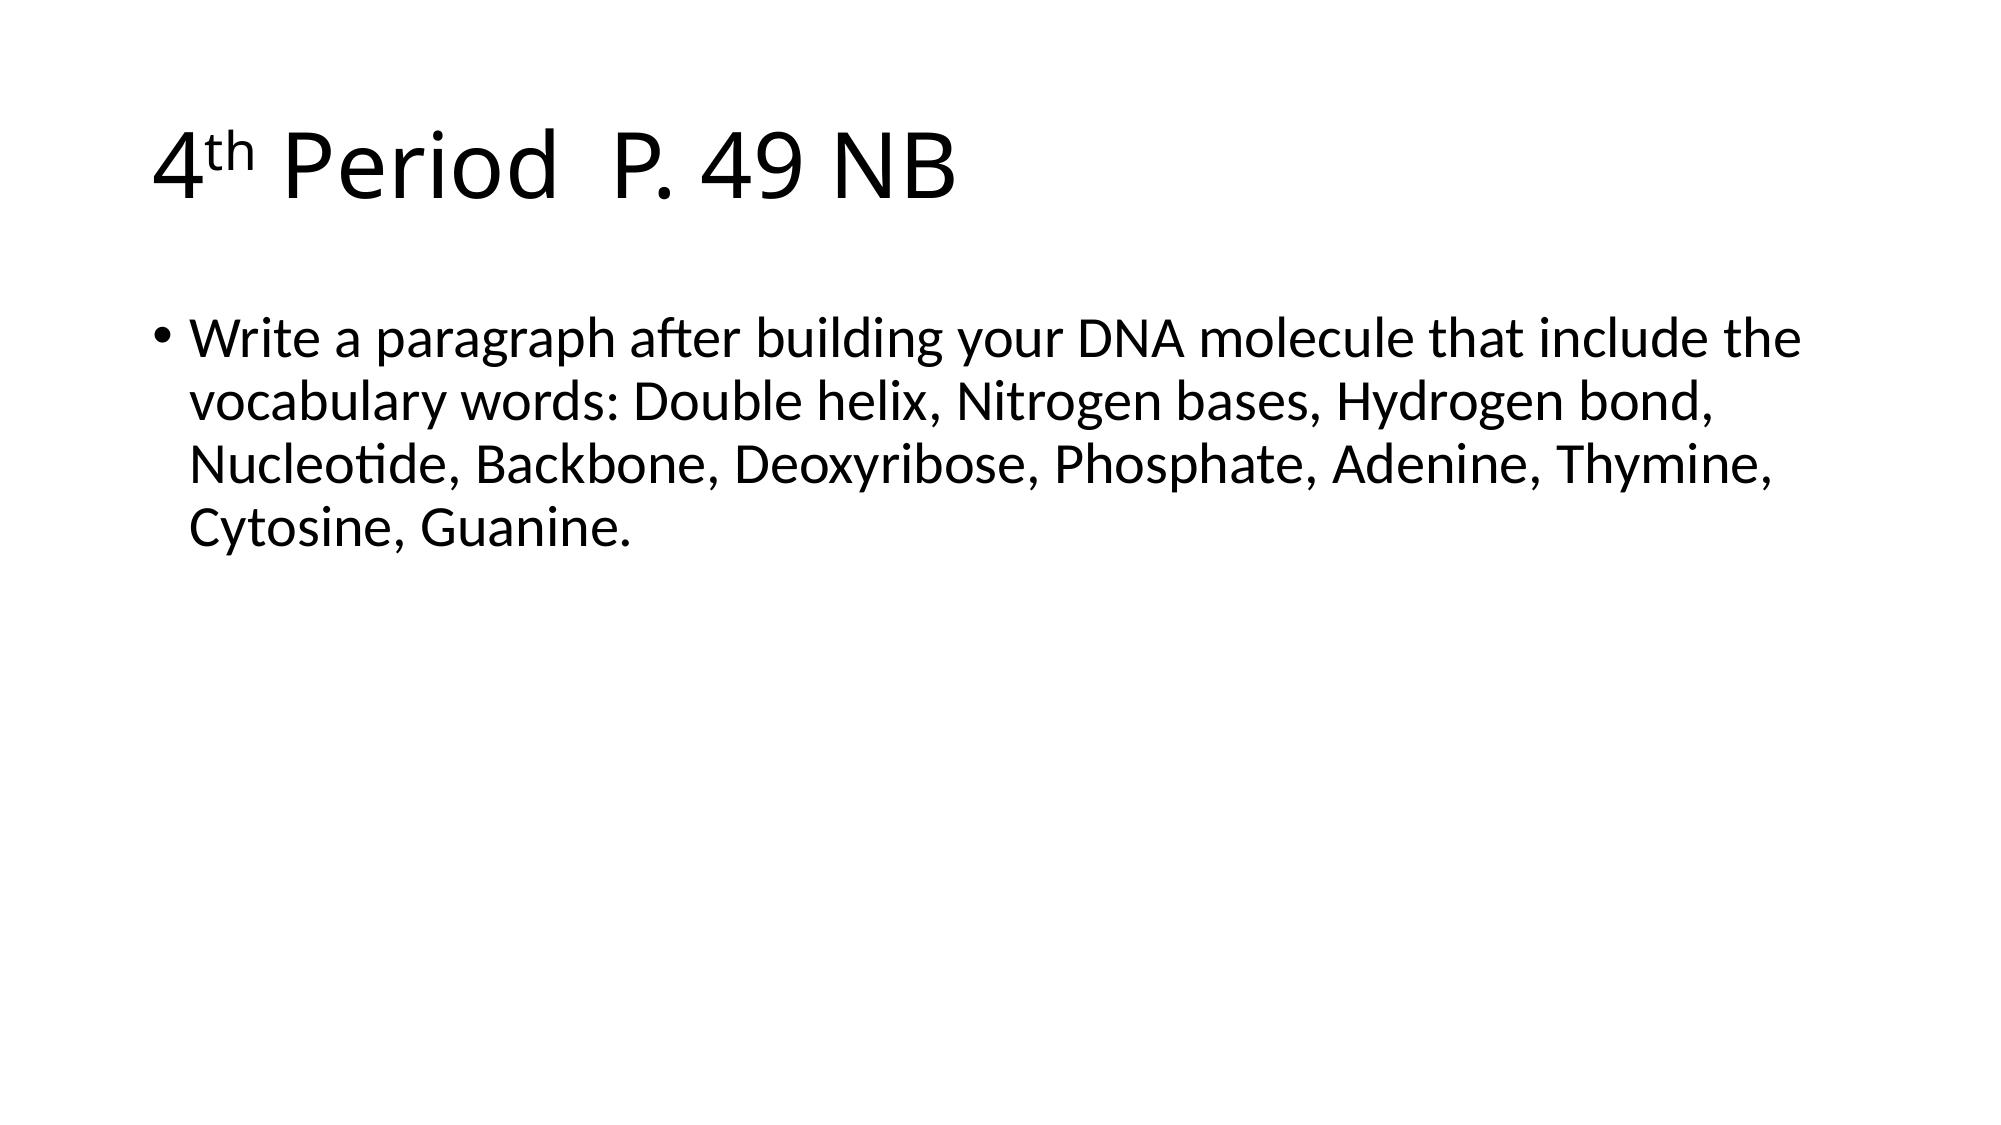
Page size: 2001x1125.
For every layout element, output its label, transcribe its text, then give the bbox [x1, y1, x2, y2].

list Write a paragraph after building your DNA molecule that include the vocabulary words: Double helix, Nitrogen bases, Hydrogen bond, Nucleotide, Backbone, Deoxyribose, Phosphate, Adenine, Thymine, Cytosine, Guanine. [137, 299, 1863, 1014]
title 4th Period P. 49 NB [137, 59, 1863, 278]
